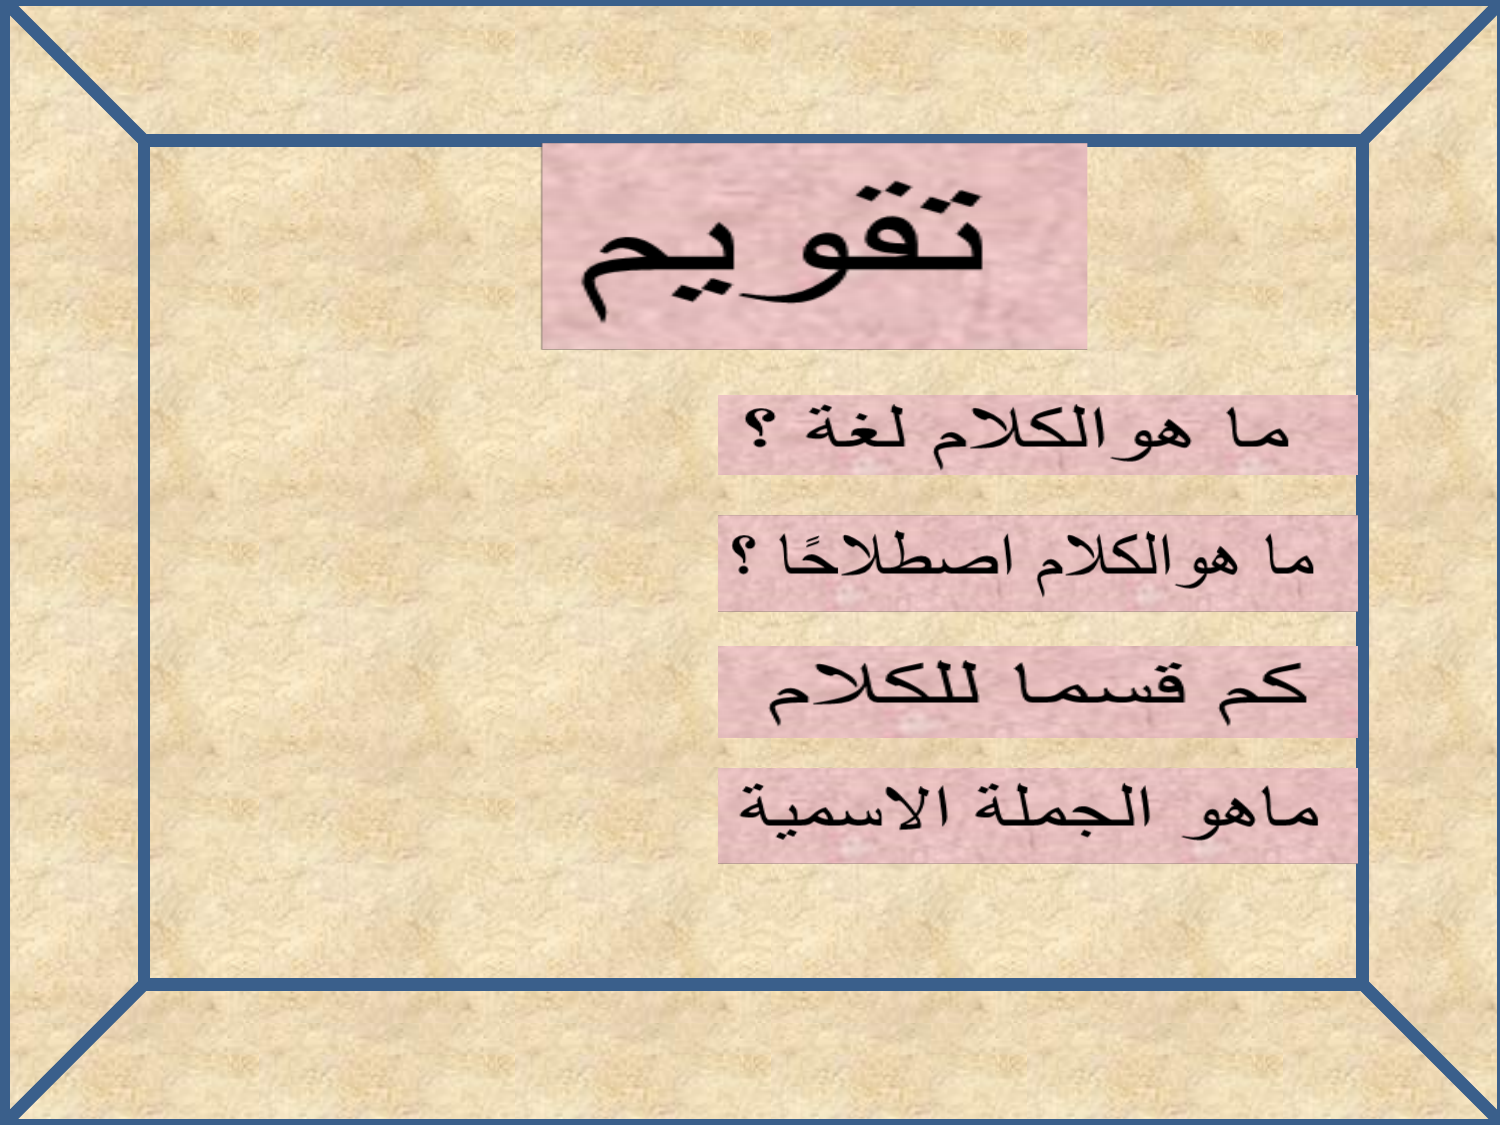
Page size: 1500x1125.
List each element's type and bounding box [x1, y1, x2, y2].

picture [717, 767, 1359, 867]
picture [529, 142, 1088, 351]
picture [717, 514, 1359, 613]
picture [717, 395, 1359, 476]
picture [717, 646, 1359, 738]
text_box [1, 0, 1500, 1125]
